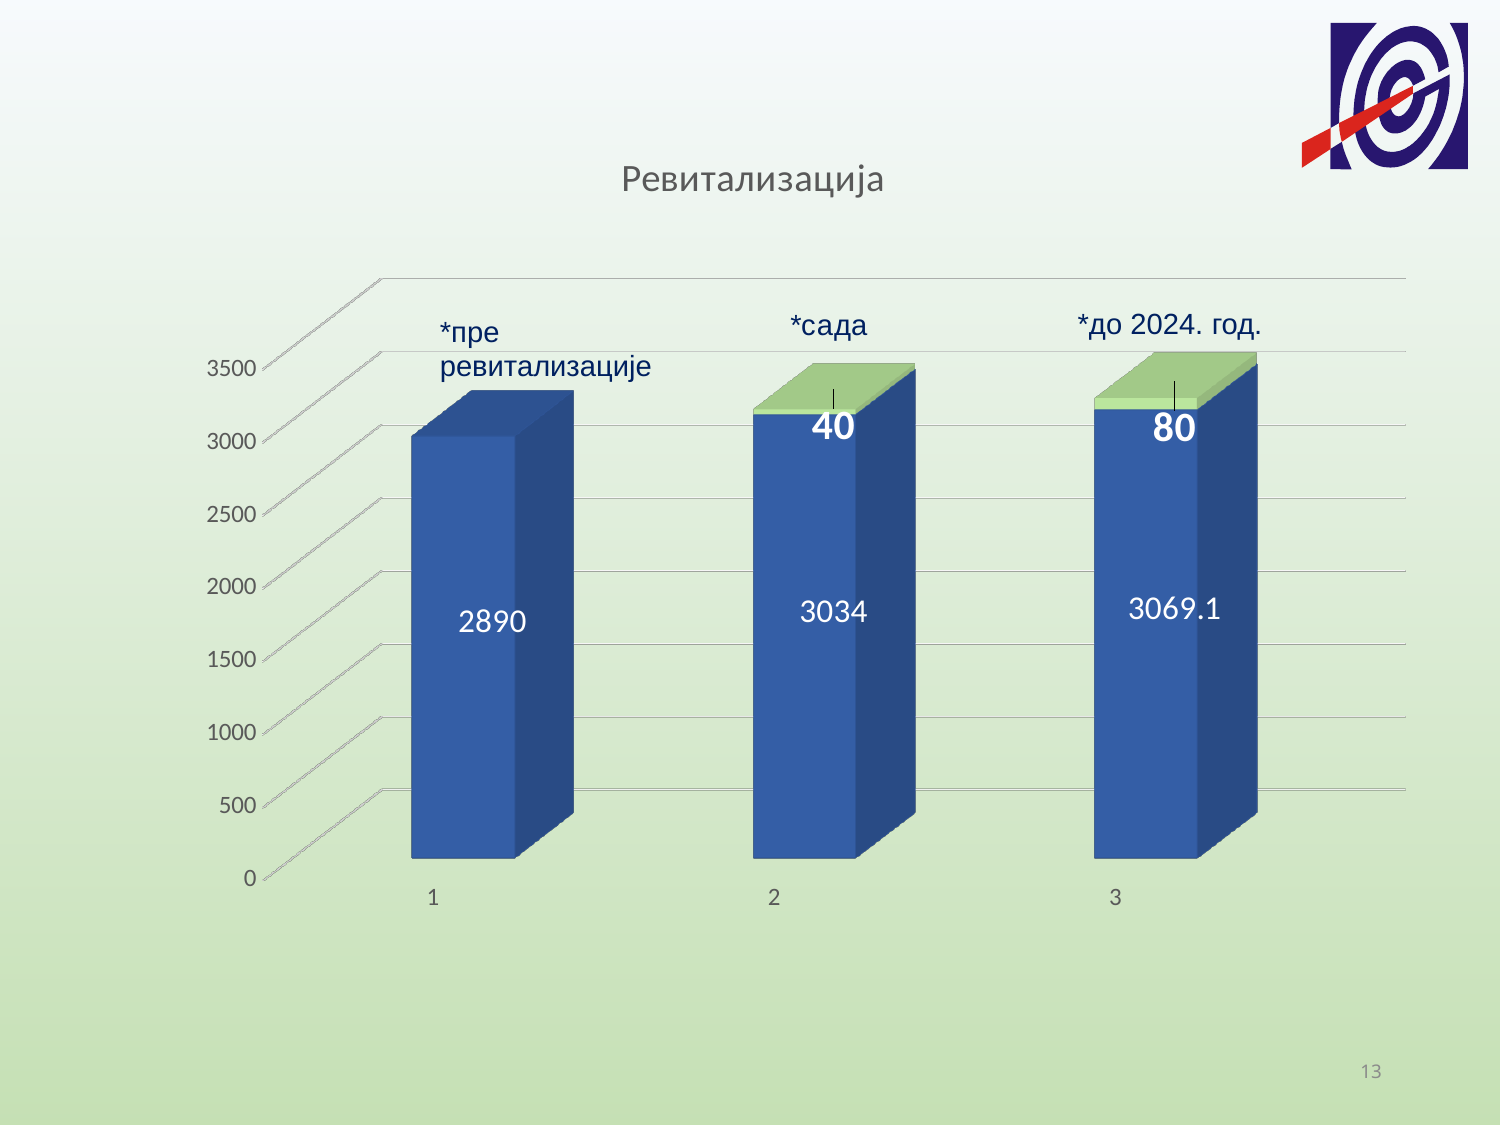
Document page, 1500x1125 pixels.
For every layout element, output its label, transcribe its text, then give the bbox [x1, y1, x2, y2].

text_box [1300, 22, 1469, 171]
slide_number 13 [1059, 1042, 1397, 1103]
chart [174, 149, 1450, 942]
